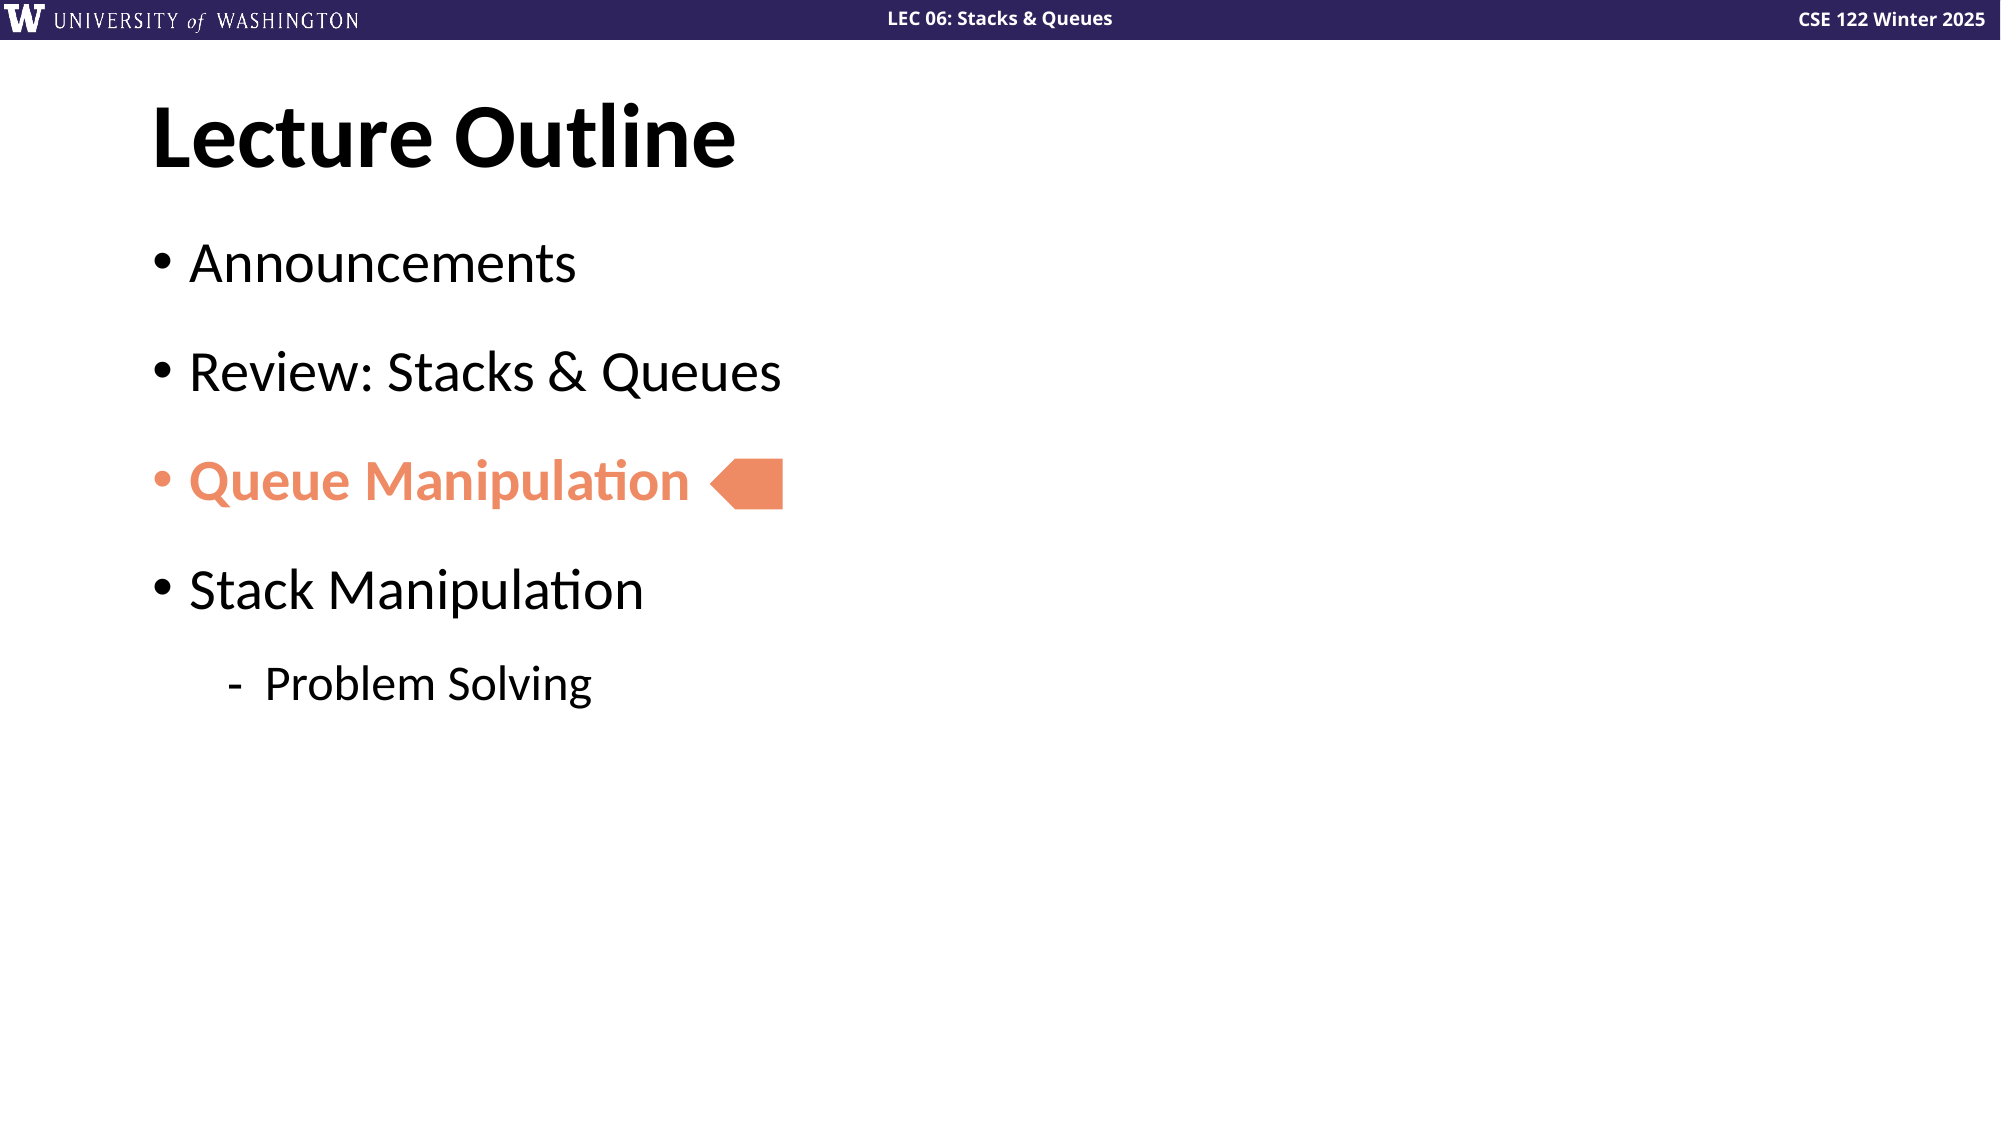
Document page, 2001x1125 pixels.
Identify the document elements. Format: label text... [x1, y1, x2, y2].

title Lecture Outline [137, 74, 1863, 200]
list Announcements Review: Stacks & Queues Queue Manipulation Stack Manipulation Problem Solving [137, 224, 1863, 1014]
text_box [708, 457, 784, 511]
picture [4, 4, 358, 33]
